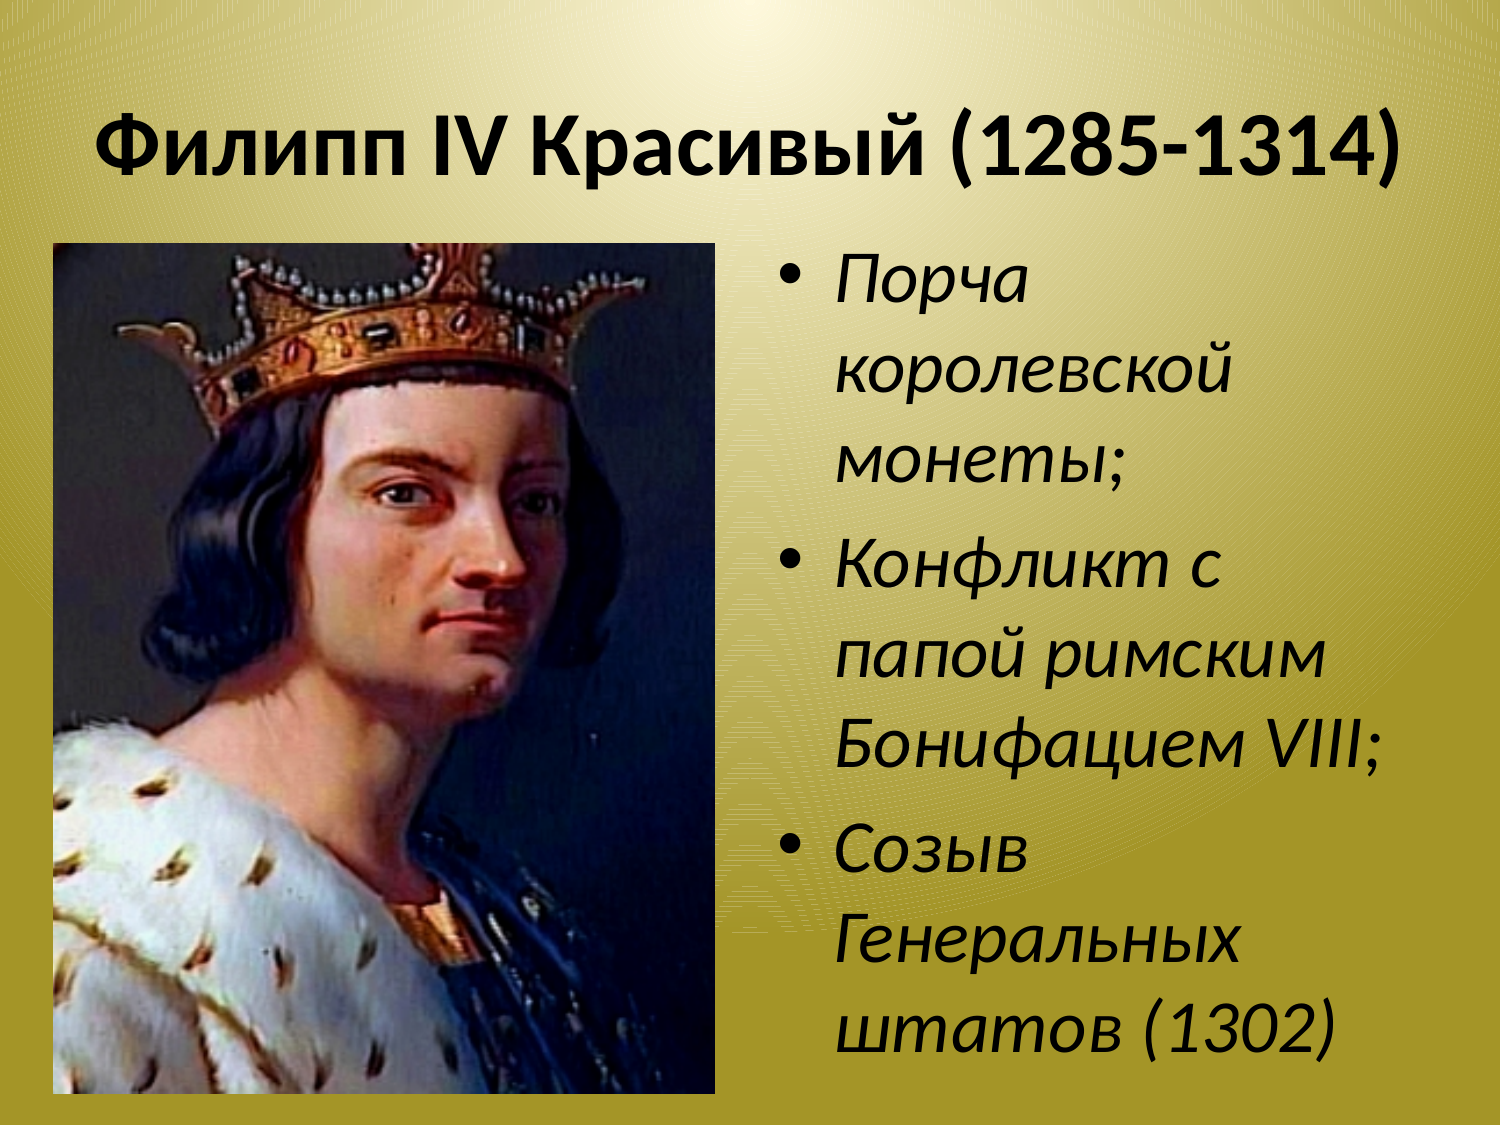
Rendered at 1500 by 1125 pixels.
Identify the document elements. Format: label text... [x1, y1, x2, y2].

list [52, 243, 715, 1095]
list Порча королевской монеты; Конфликт с папой римским Бонифацием VIII; Созыв Генеральных штатов (1302) [762, 219, 1425, 1005]
title Филипп IV Красивый (1285-1314) [75, 45, 1425, 233]
